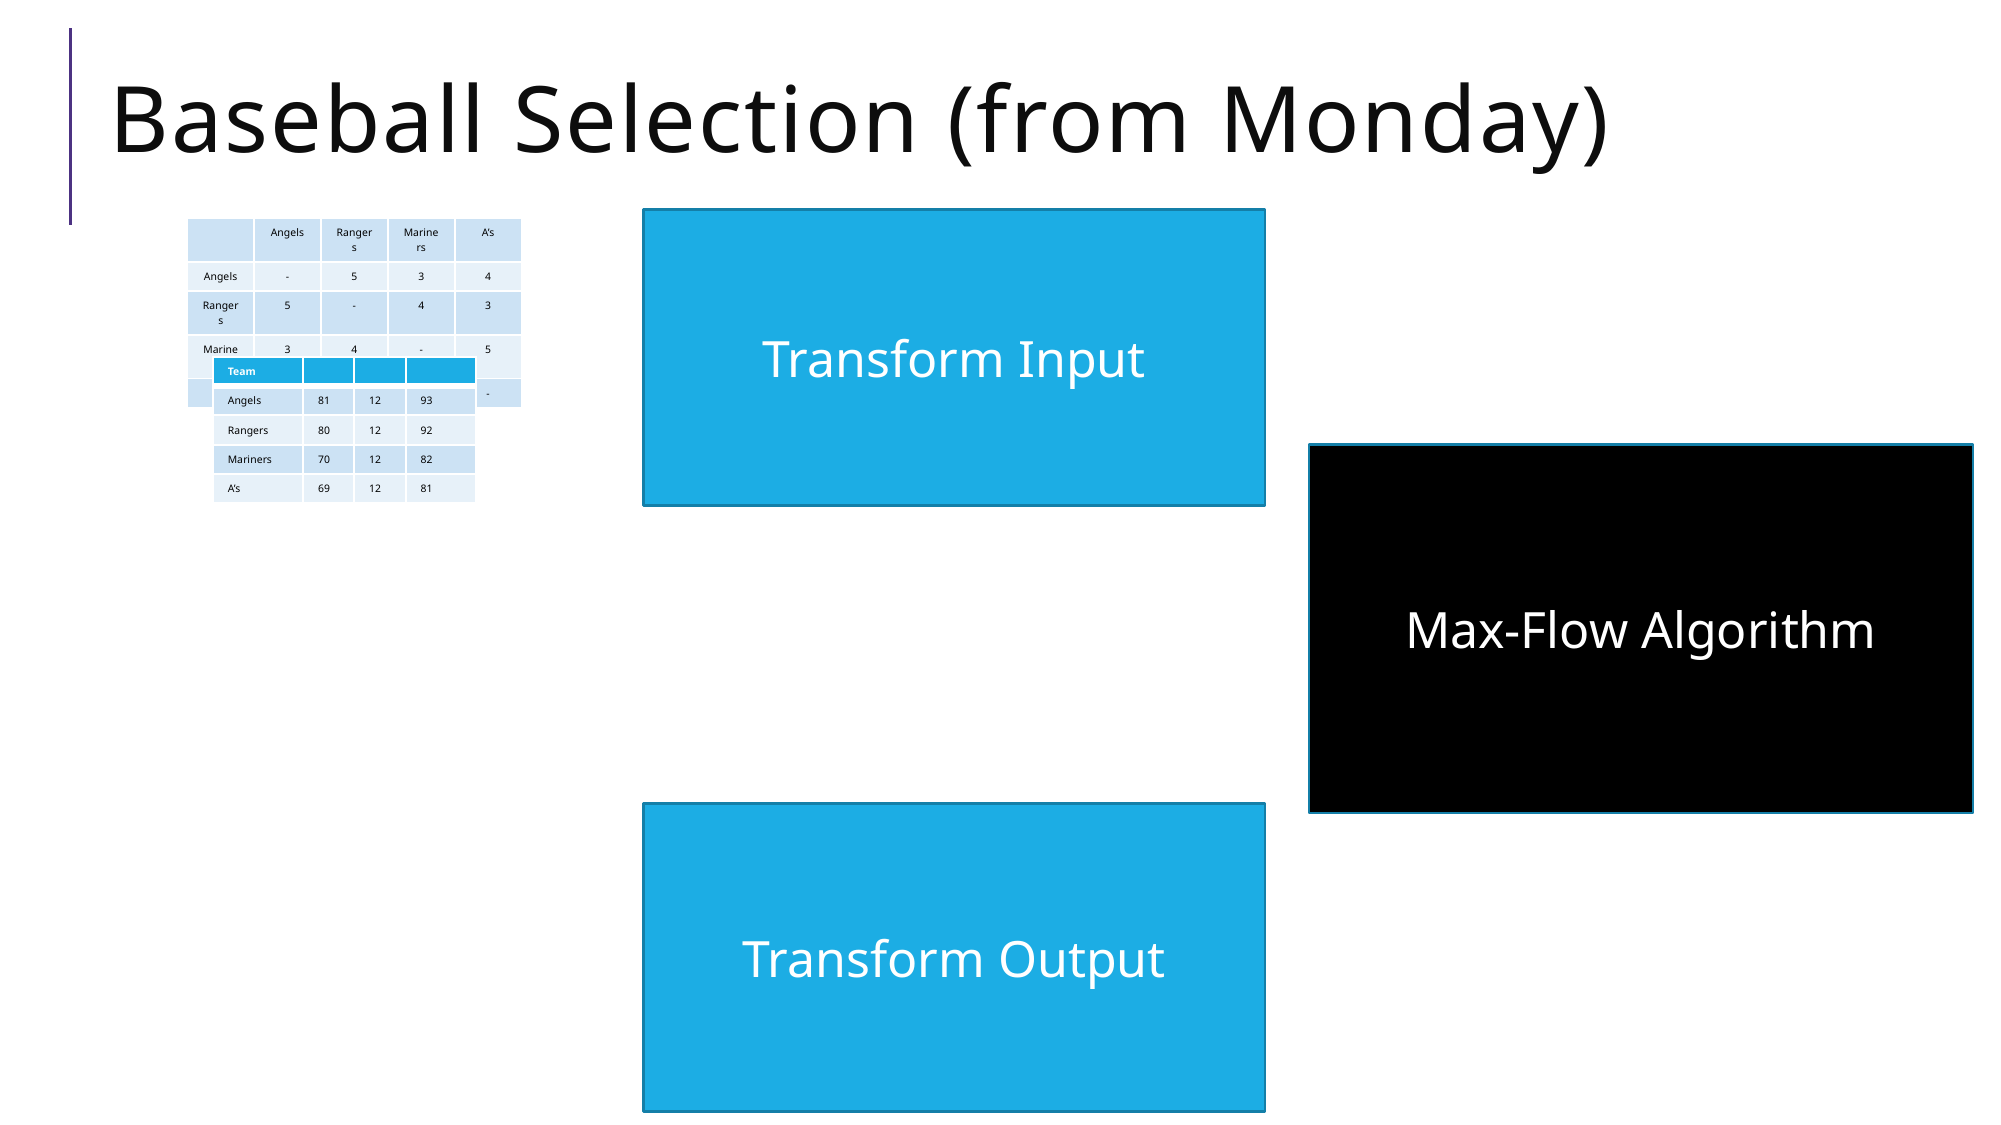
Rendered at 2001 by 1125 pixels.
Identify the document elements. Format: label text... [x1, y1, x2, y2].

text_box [1379, 486, 1944, 757]
title Baseball Selection (from Monday) [94, 43, 1930, 210]
text_box Transform Input [642, 208, 1266, 507]
text_box Transform Output [642, 802, 1266, 1113]
text_box Max-Flow Algorithm [1308, 443, 1974, 814]
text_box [668, 220, 1233, 492]
